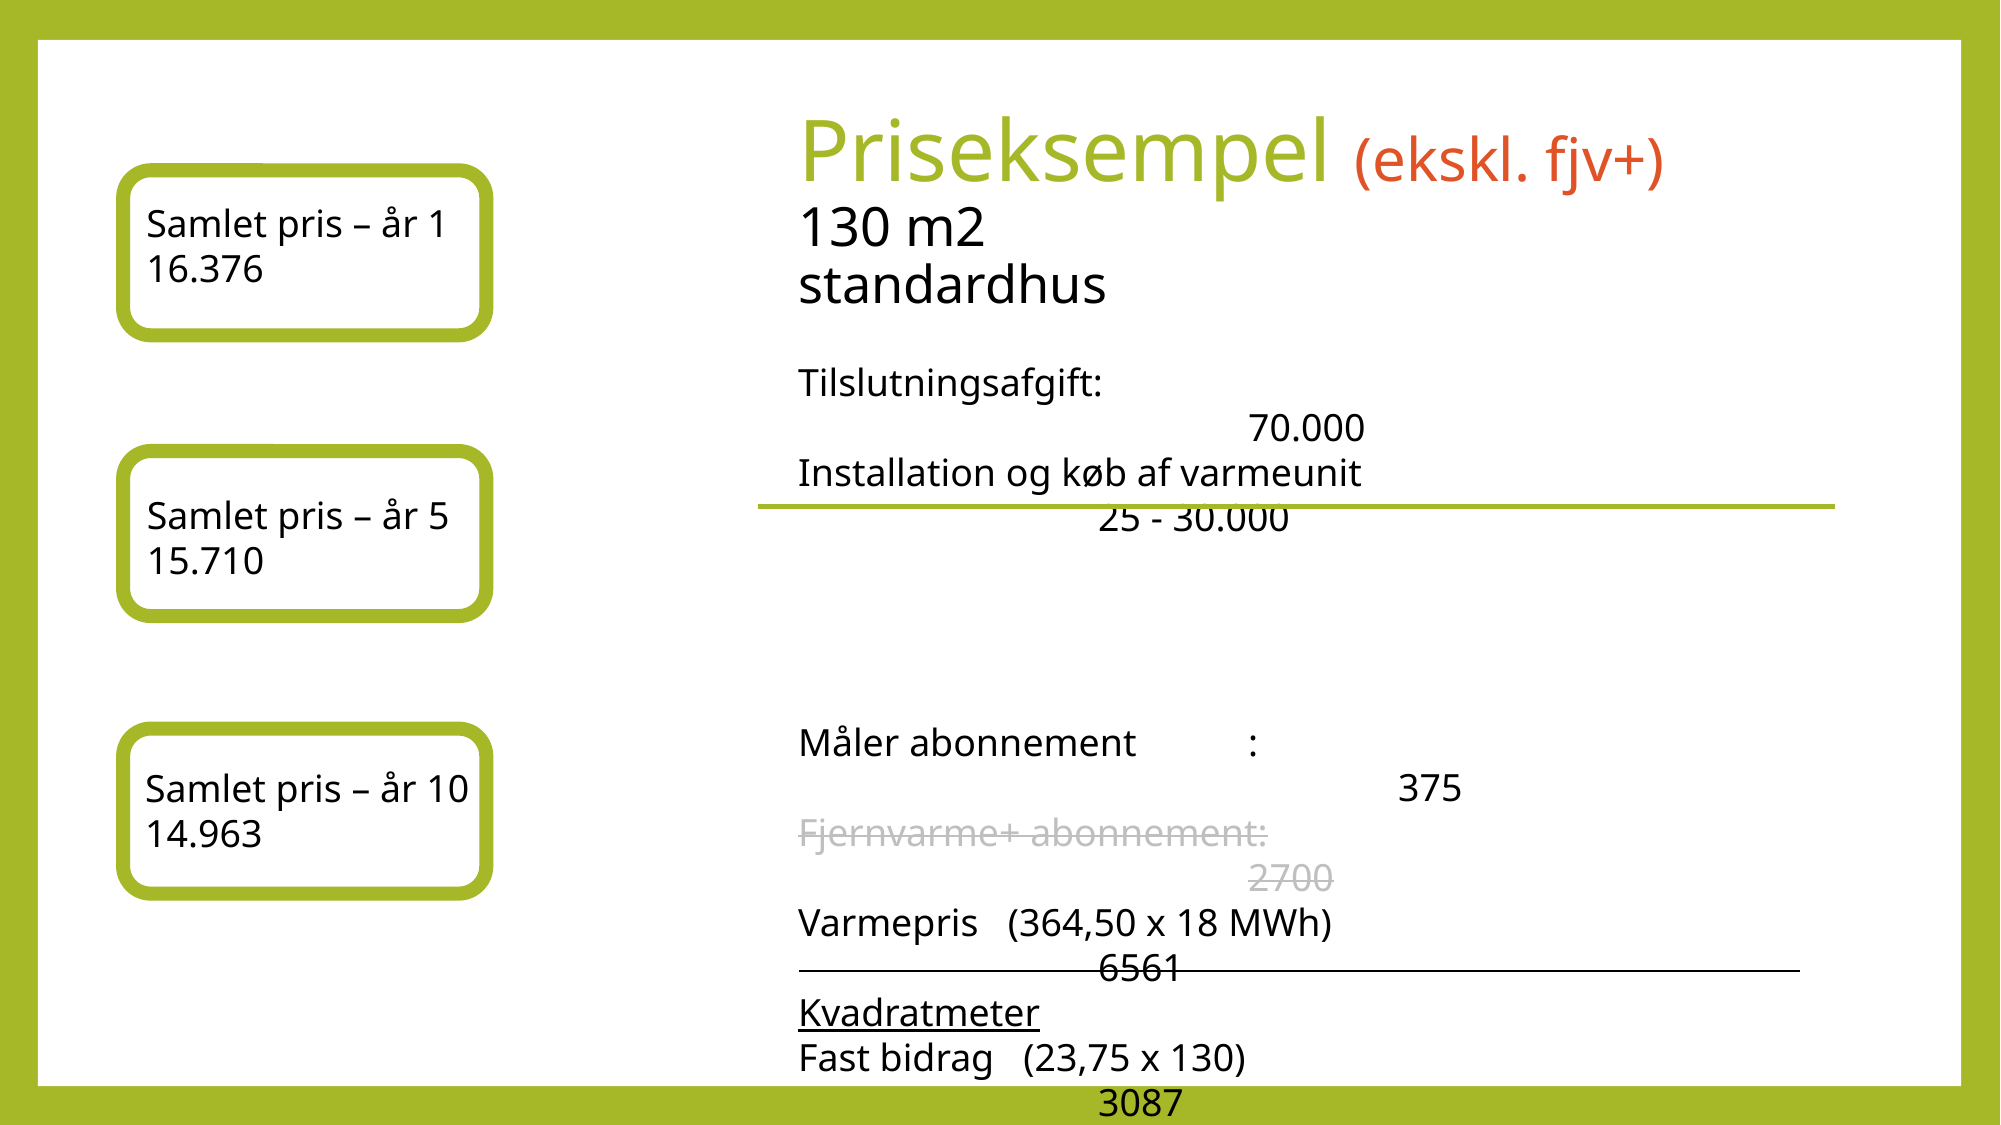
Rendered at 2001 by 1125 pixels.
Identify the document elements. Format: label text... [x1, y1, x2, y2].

text_box Tilslutningsafgift: 70.000 Installation og køb af varmeunit 25 - 30.000 Måler abonnement : 375 Fjernvarme+ abonnement: 2700 Varmepris (364,50 x 18 MWh) 6561 Kvadratmeter Fast bidrag (23,75 x 130) 3087 Tillæg til fast bidrag (48,87 x 130) 6353 Samlet varmeudgift (år 1) 16.376 [783, 351, 1882, 1125]
text_box [121, 449, 488, 618]
text_box [121, 726, 488, 896]
title Priseksempel (ekskl. fjv+) 130 m2 standardhus [783, 99, 1882, 323]
text_box [121, 168, 488, 337]
